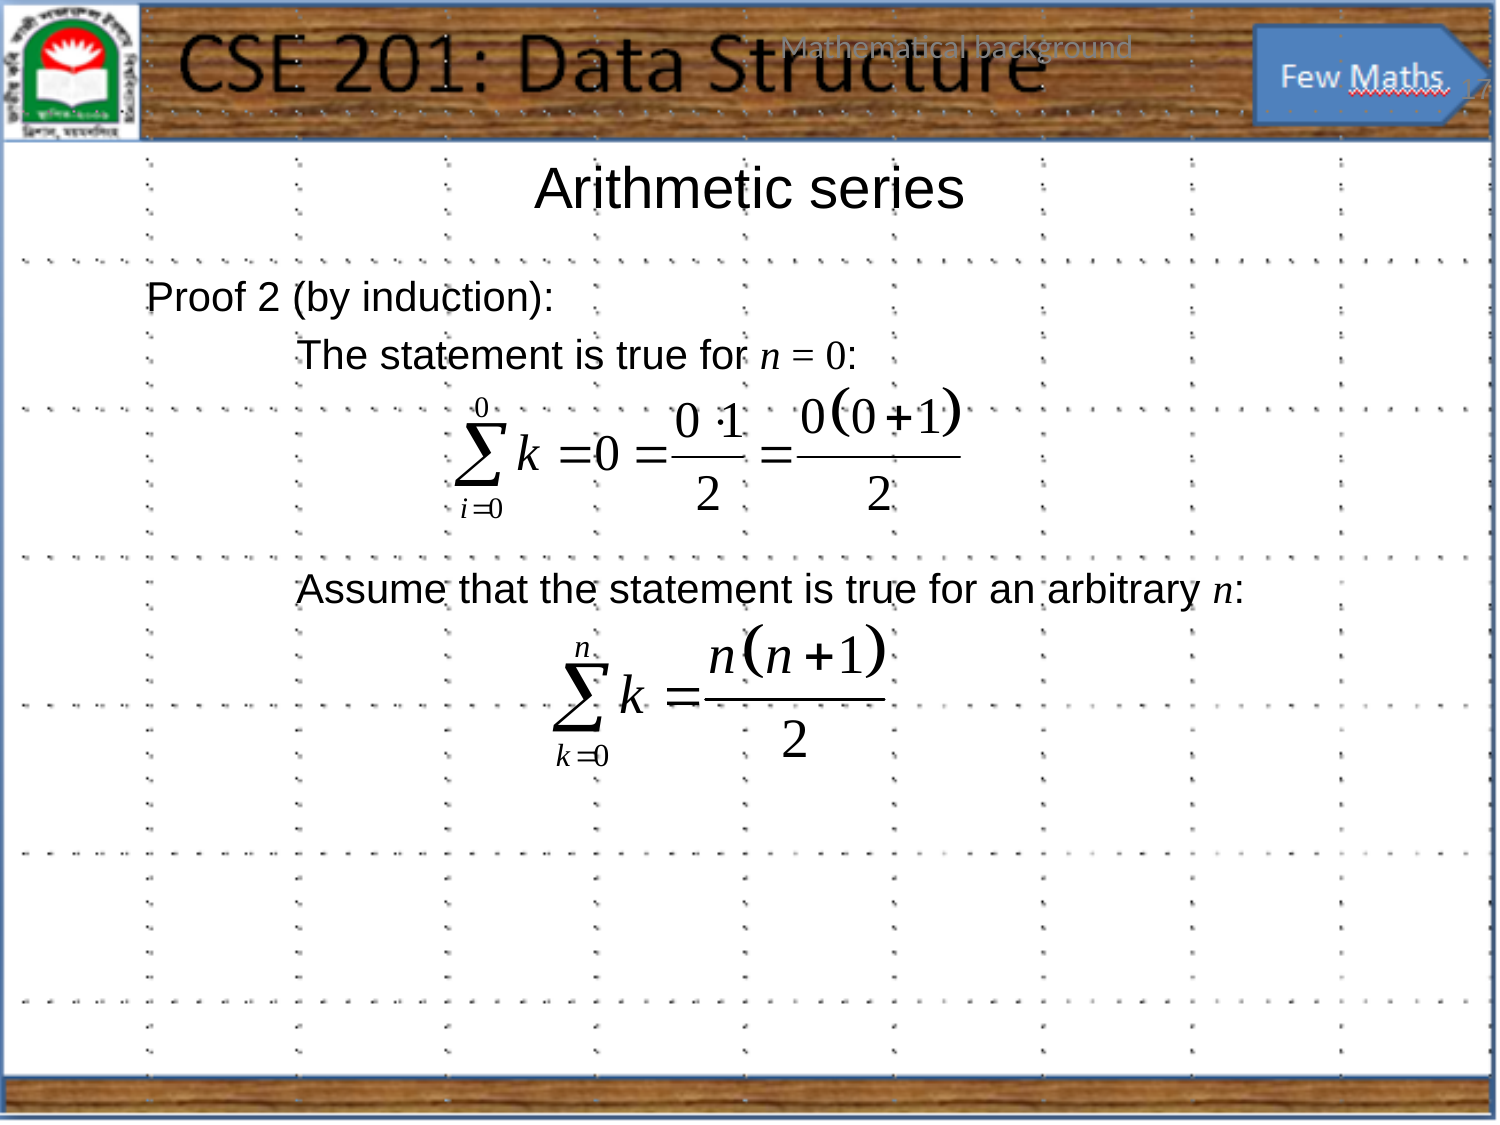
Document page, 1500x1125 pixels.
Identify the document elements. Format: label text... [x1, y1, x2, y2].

picture [0, 0, 1500, 1125]
list Proof 2 (by induction): The statement is true for n = 0: Assume that the statement is true for an arbitrary n: [74, 280, 1426, 1006]
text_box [544, 616, 897, 779]
title Arithmetic series [74, 91, 1426, 280]
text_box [446, 379, 971, 531]
